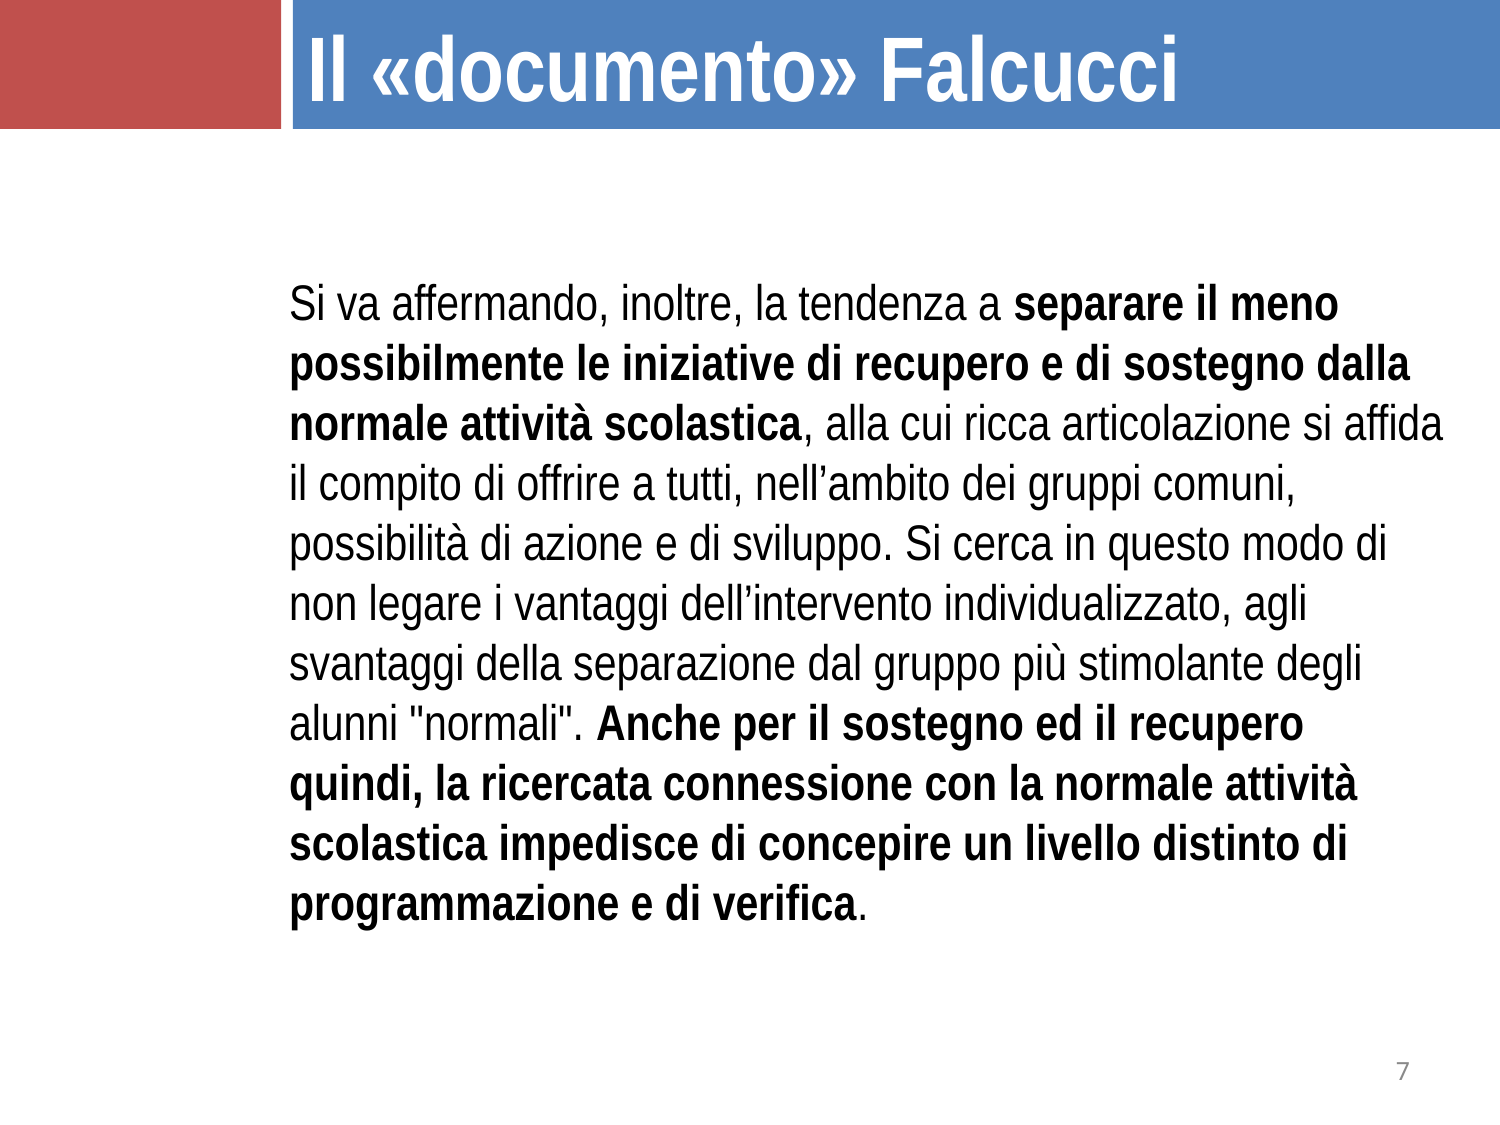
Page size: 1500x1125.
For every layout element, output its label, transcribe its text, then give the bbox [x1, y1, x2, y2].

text_box [0, 0, 283, 131]
slide_number 7 [1074, 1042, 1425, 1103]
list Si va affermando, inoltre, la tendenza a separare il meno possibilmente le iniziative di recupero e di sostegno dalla normale attività scolastica, alla cui ricca articolazione si affida il compito di offrire a tutti, nell’ambito dei gruppi comuni, possibilità di azione e di sviluppo. Si cerca in questo modo di non legare i vantaggi dell’intervento individualizzato, agli svantaggi della separazione dal gruppo più stimolante degli alunni "normali". Anche per il sostegno ed il recupero quindi, la ricercata connessione con la normale attività scolastica impedisce di concepire un livello distinto di programmazione e di verifica. [274, 262, 1464, 1005]
text_box Il «documento» Falcucci [291, 0, 1500, 131]
